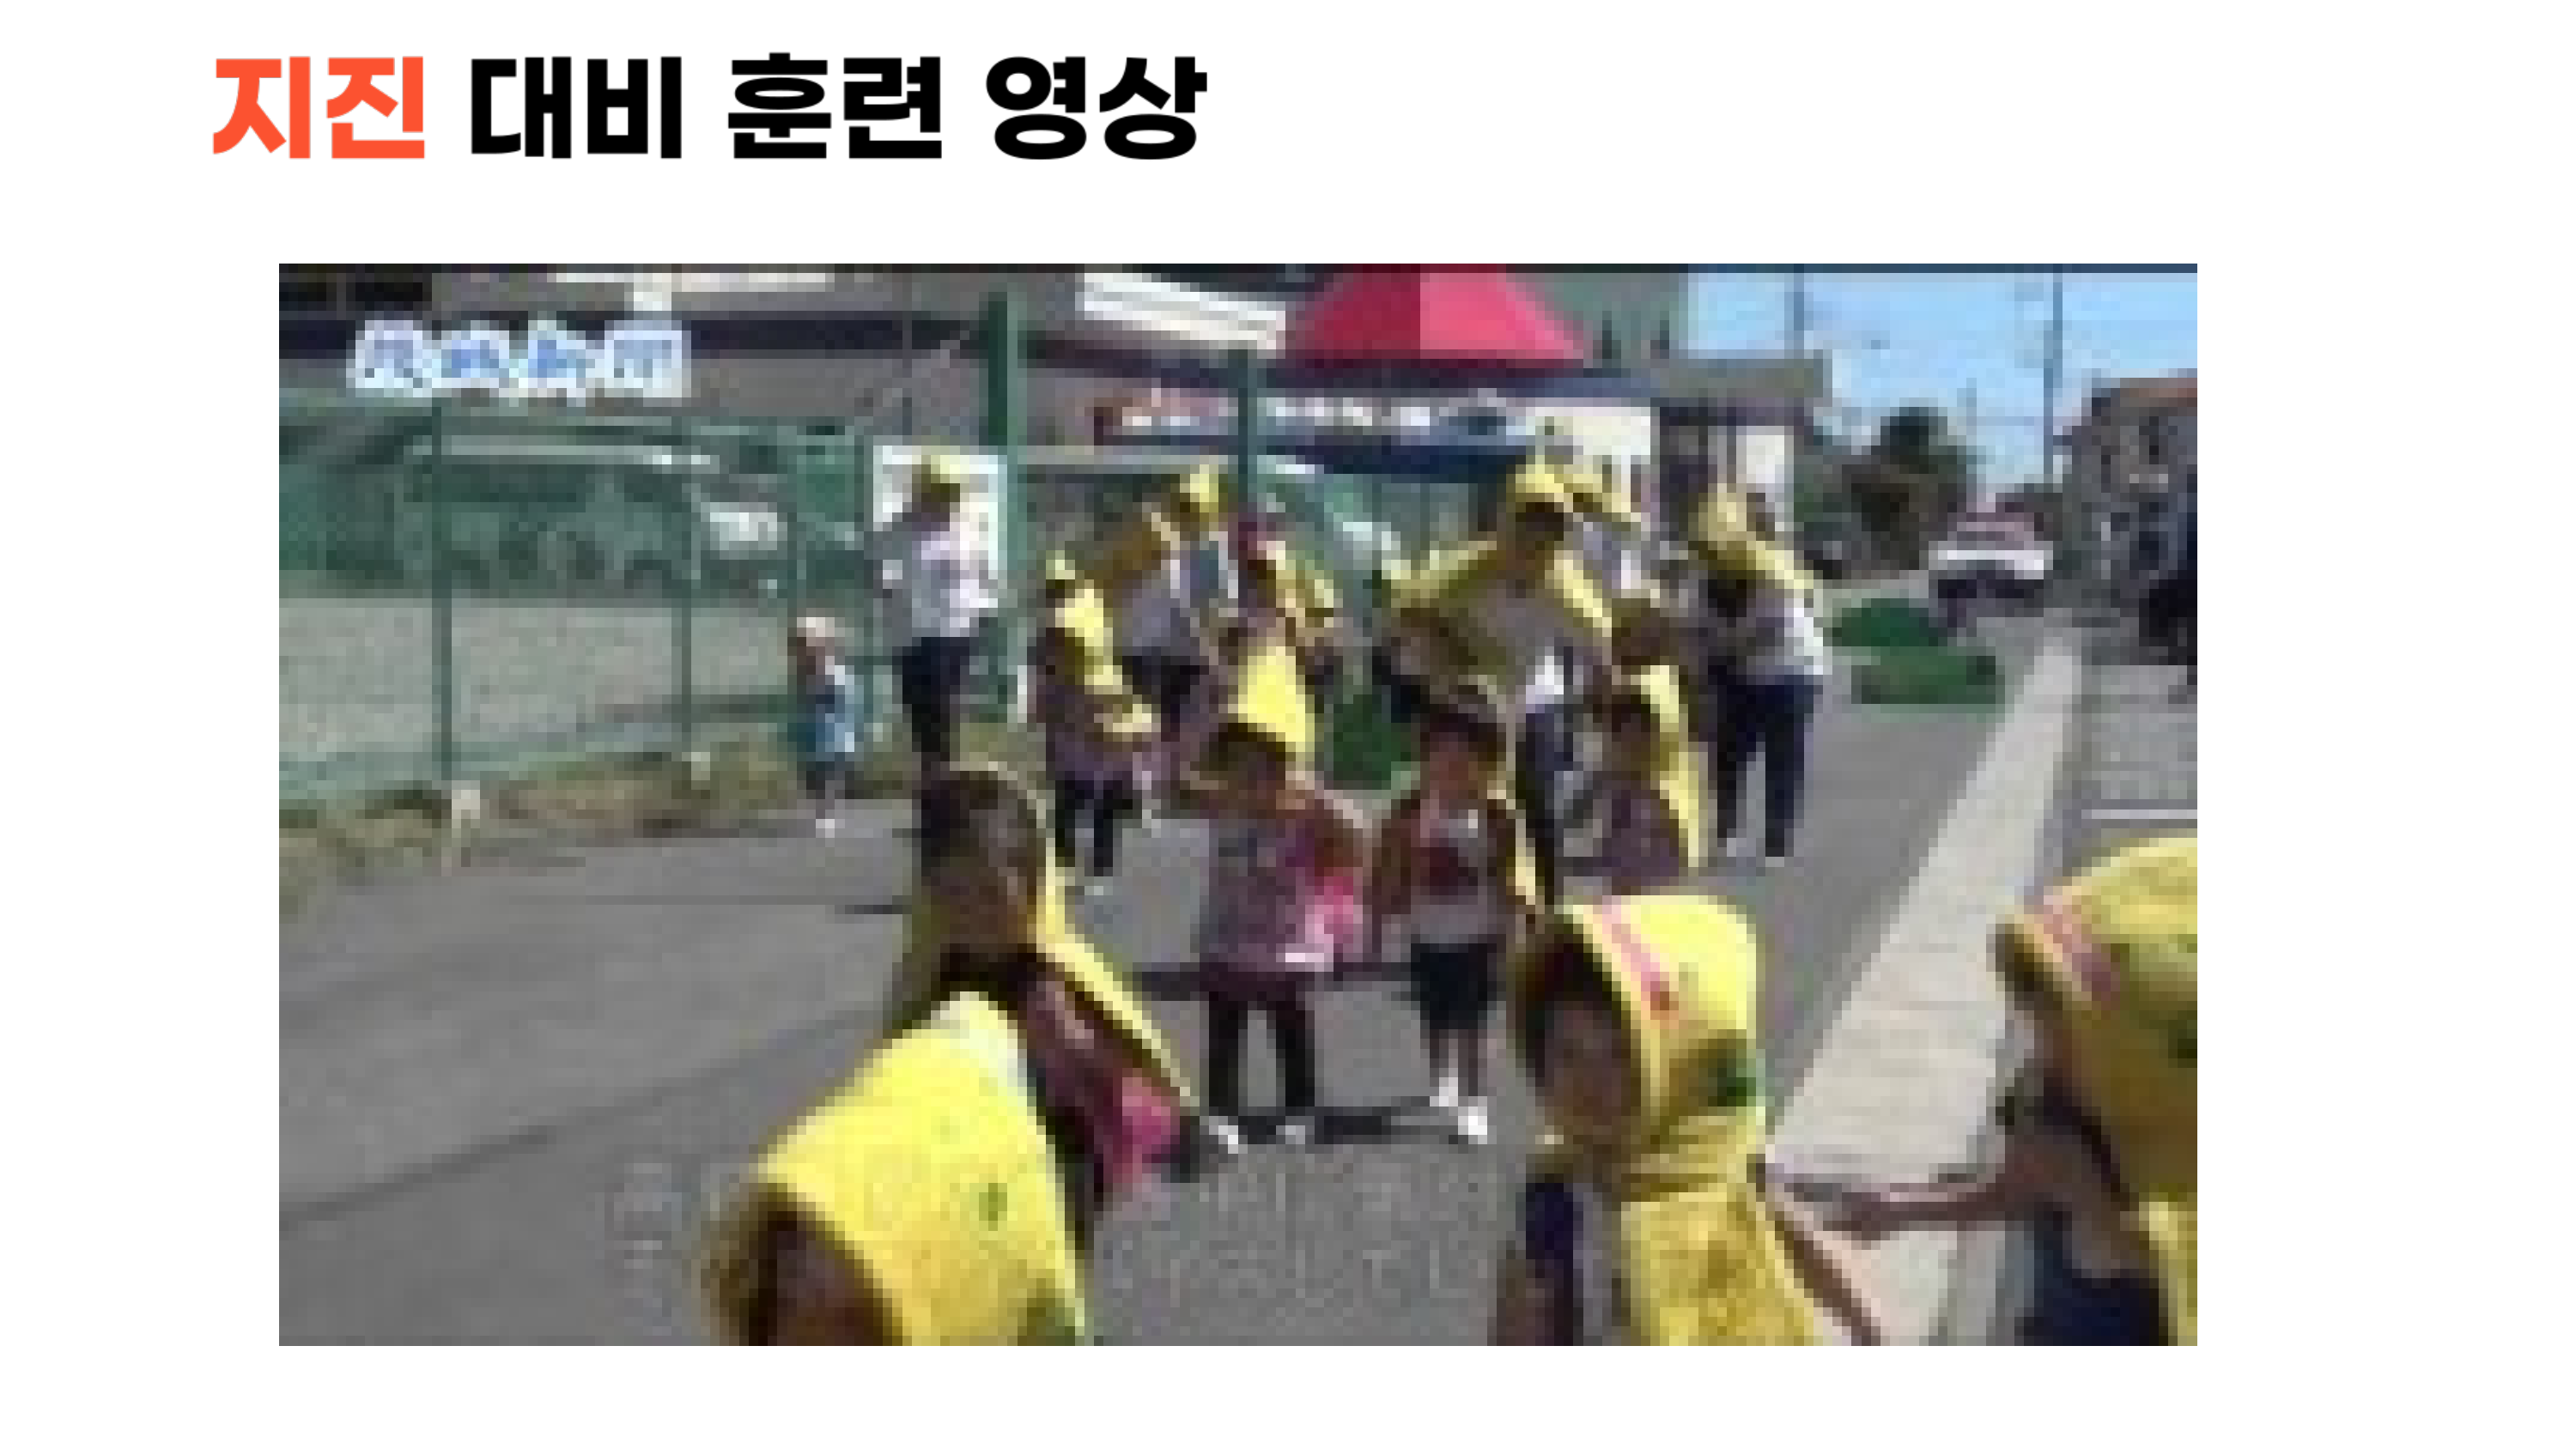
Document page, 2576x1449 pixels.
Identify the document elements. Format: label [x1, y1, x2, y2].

text_box [278, 262, 2198, 1347]
picture [110, 19, 1263, 215]
